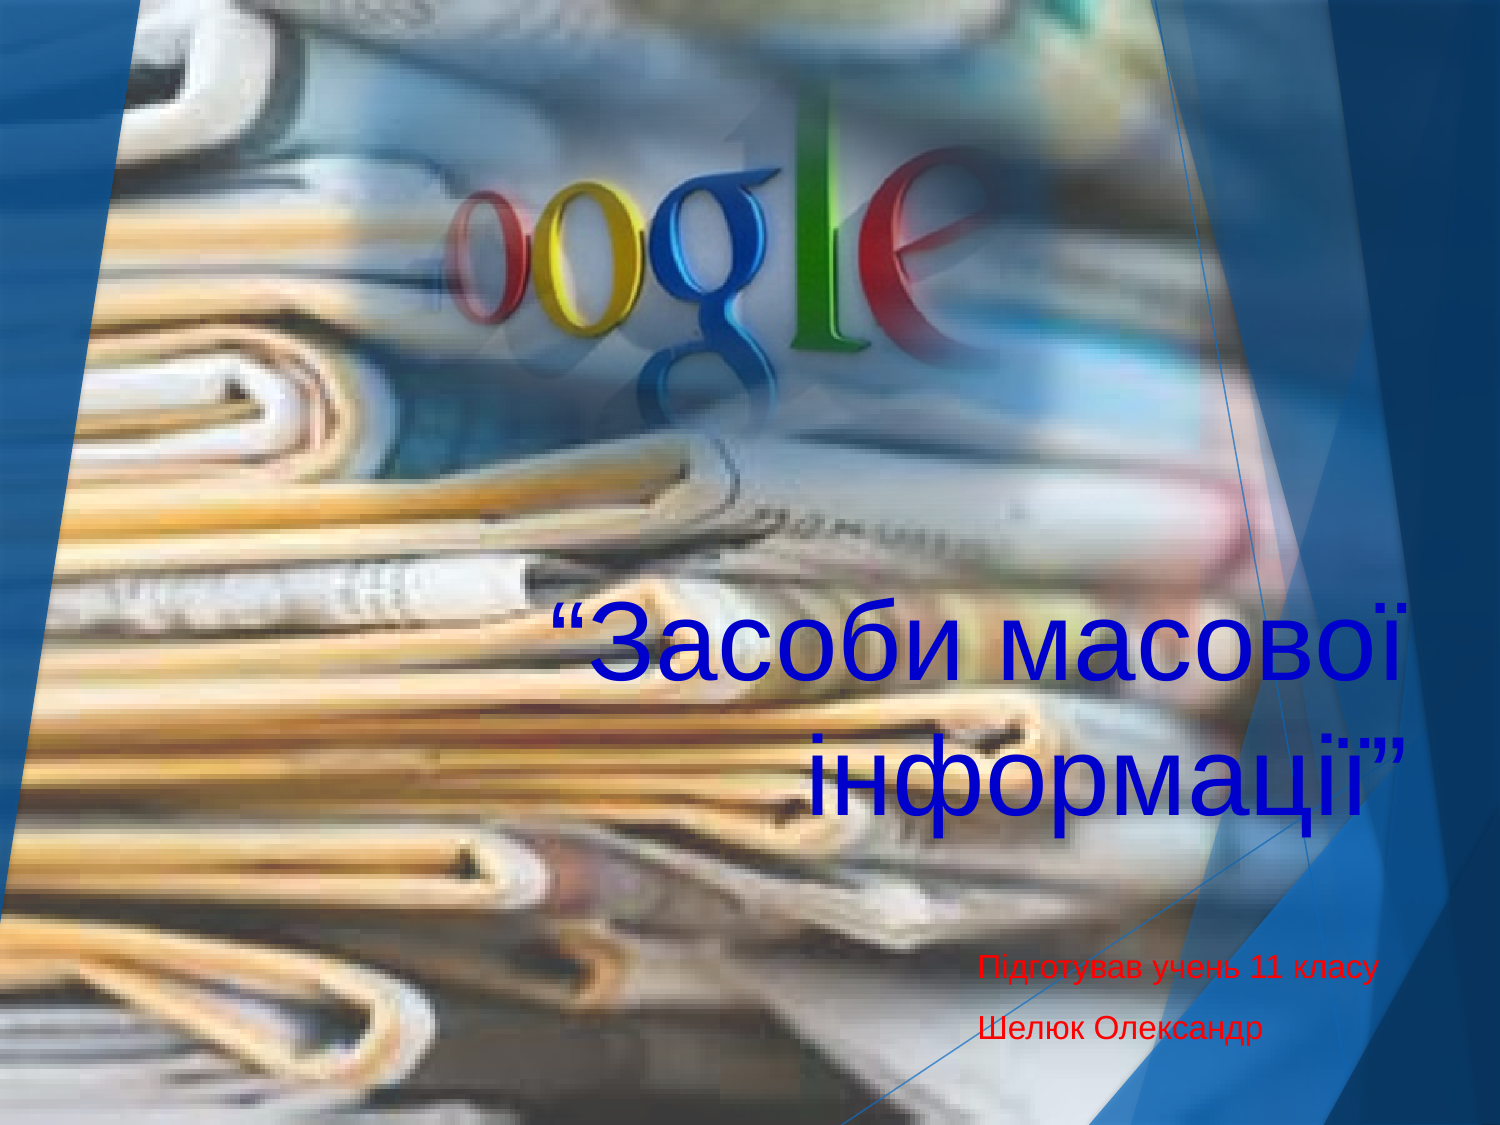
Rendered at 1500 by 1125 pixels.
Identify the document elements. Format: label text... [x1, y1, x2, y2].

picture [359, 42, 1046, 473]
subtitle Підготував учень 11 класу Шелюк Олександр [962, 937, 1500, 1120]
title “Засоби масової інформації” [100, 491, 1424, 846]
